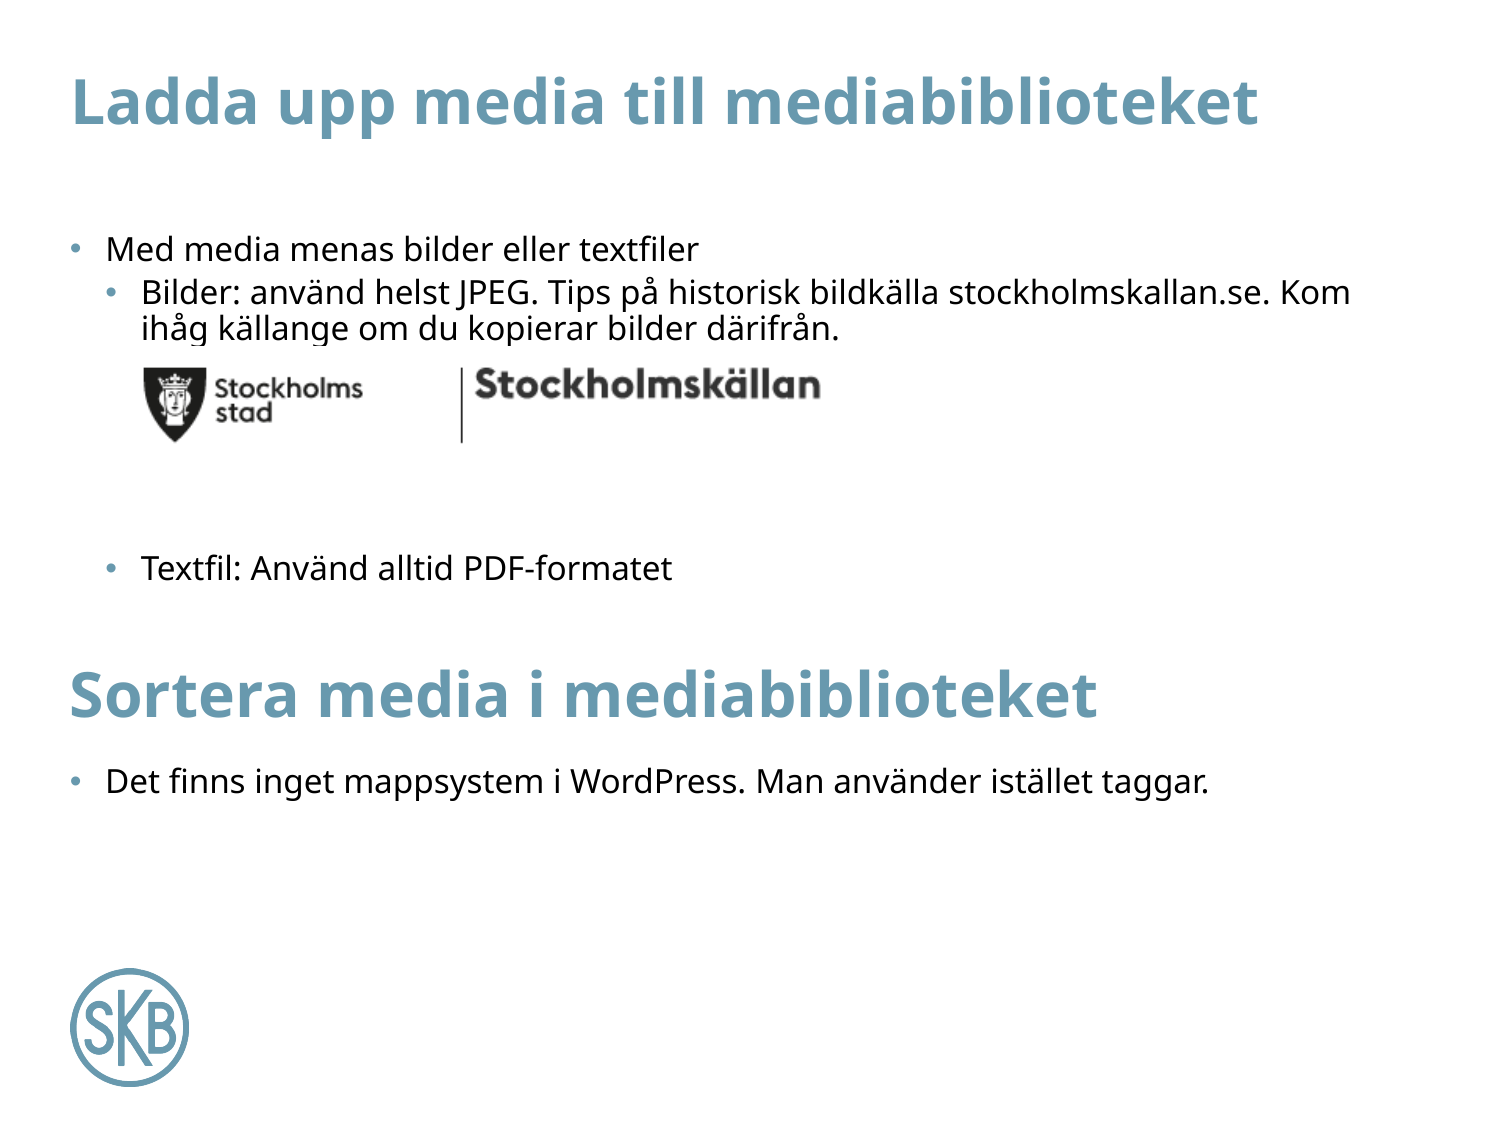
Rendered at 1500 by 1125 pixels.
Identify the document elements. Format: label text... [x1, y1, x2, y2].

text_box Det finns inget mappsystem i WordPress. Man använder istället taggar. [69, 764, 1399, 838]
picture [70, 968, 189, 1087]
picture [119, 346, 852, 459]
list Med media menas bilder eller textfiler Bilder: använd helst JPEG. Tips på historisk bildkälla stockholmskallan.se. Kom ihåg källange om du kopierar bilder därifrån. Textfil: Använd alltid PDF-formatet [69, 232, 1399, 550]
title Ladda upp media till mediabiblioteket [70, 70, 1400, 232]
text_box Sortera media i mediabiblioteket [69, 663, 1399, 734]
